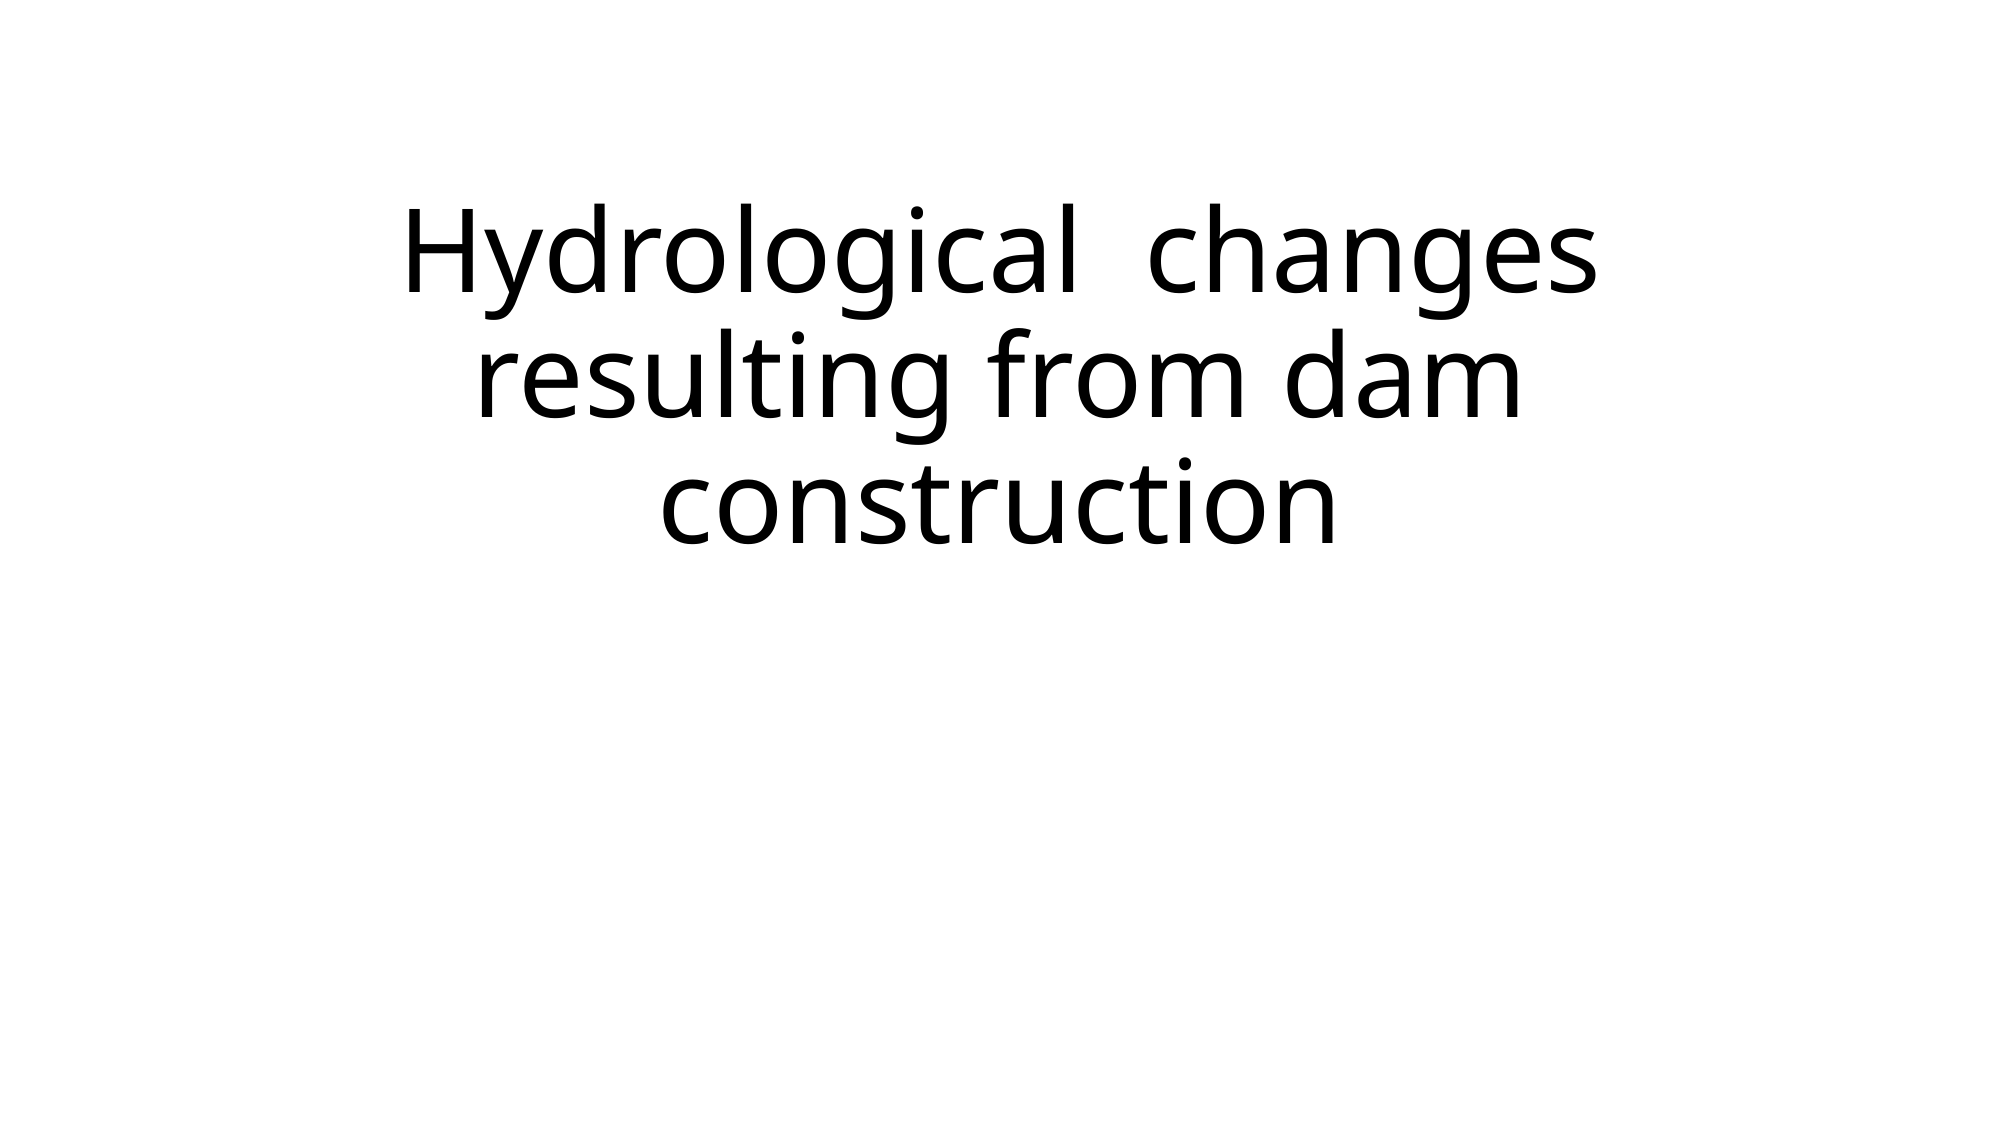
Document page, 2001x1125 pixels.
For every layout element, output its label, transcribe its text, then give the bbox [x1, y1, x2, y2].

title Hydrological changes resulting from dam construction [249, 184, 1750, 576]
